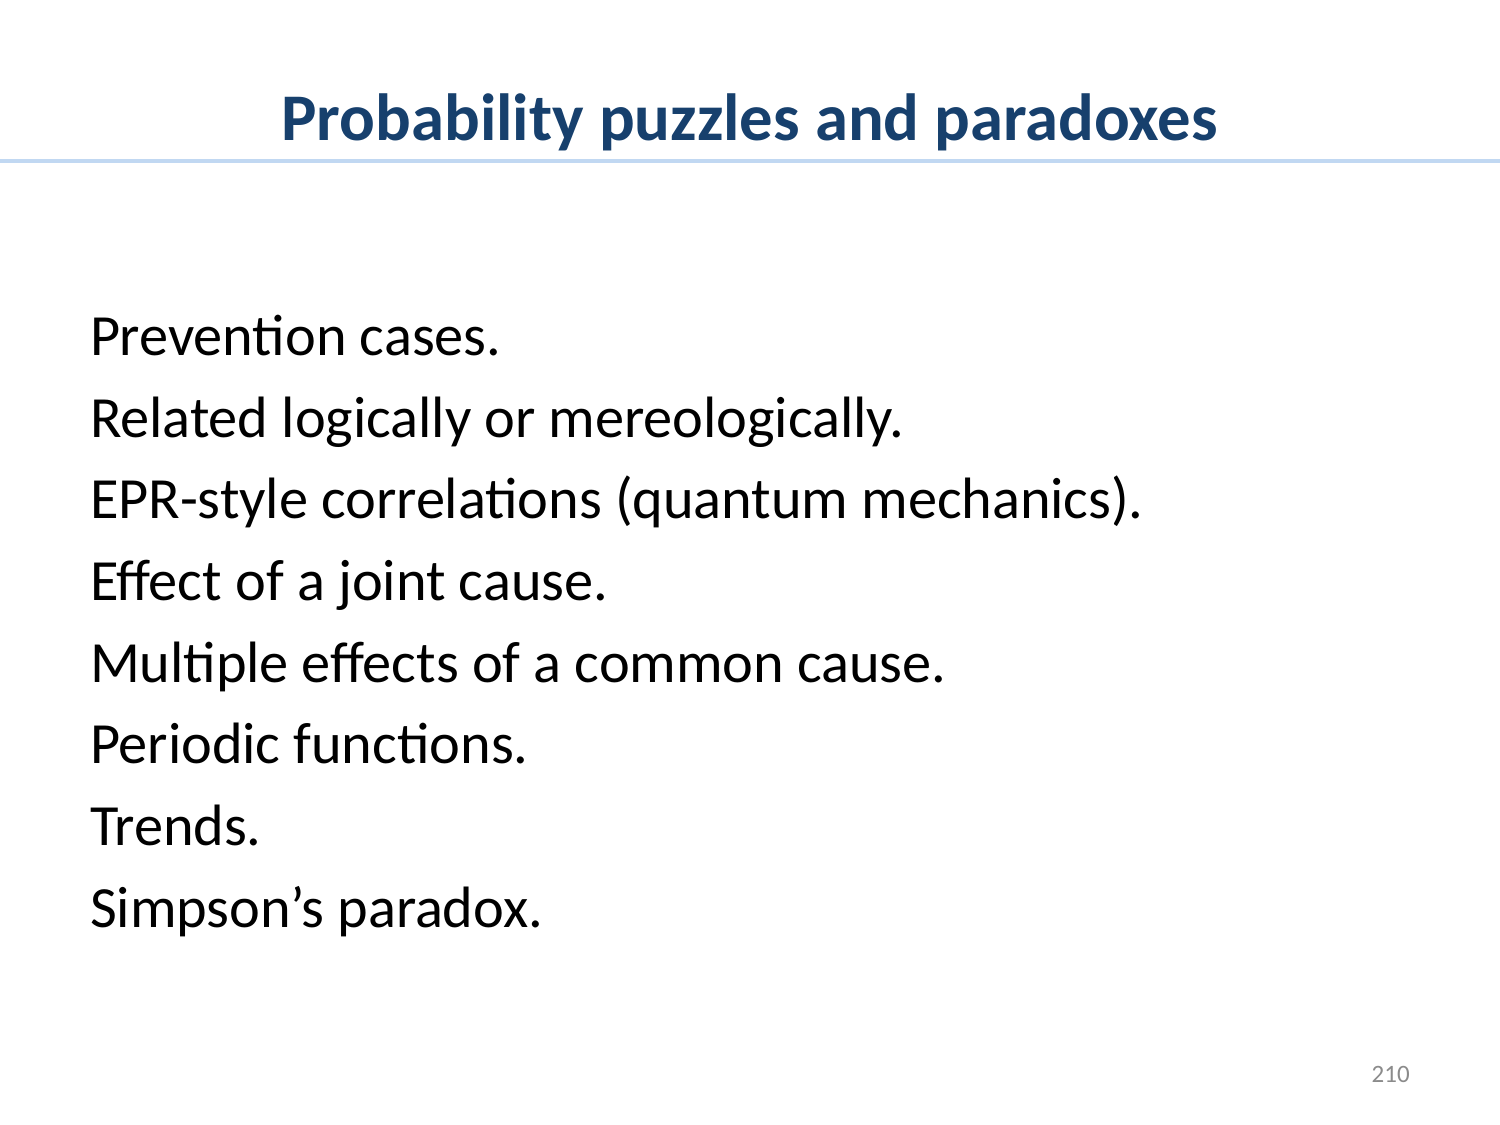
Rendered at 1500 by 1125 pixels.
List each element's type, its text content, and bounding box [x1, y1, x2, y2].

list Prevention cases. Related logically or mereologically. EPR-style correlations (quantum mechanics). Effect of a joint cause. Multiple effects of a common cause. Periodic functions. Trends. Simpson’s paradox. [75, 208, 1425, 1005]
title Probability puzzles and paradoxes [75, 45, 1425, 161]
slide_number 210 [1074, 1042, 1425, 1103]
